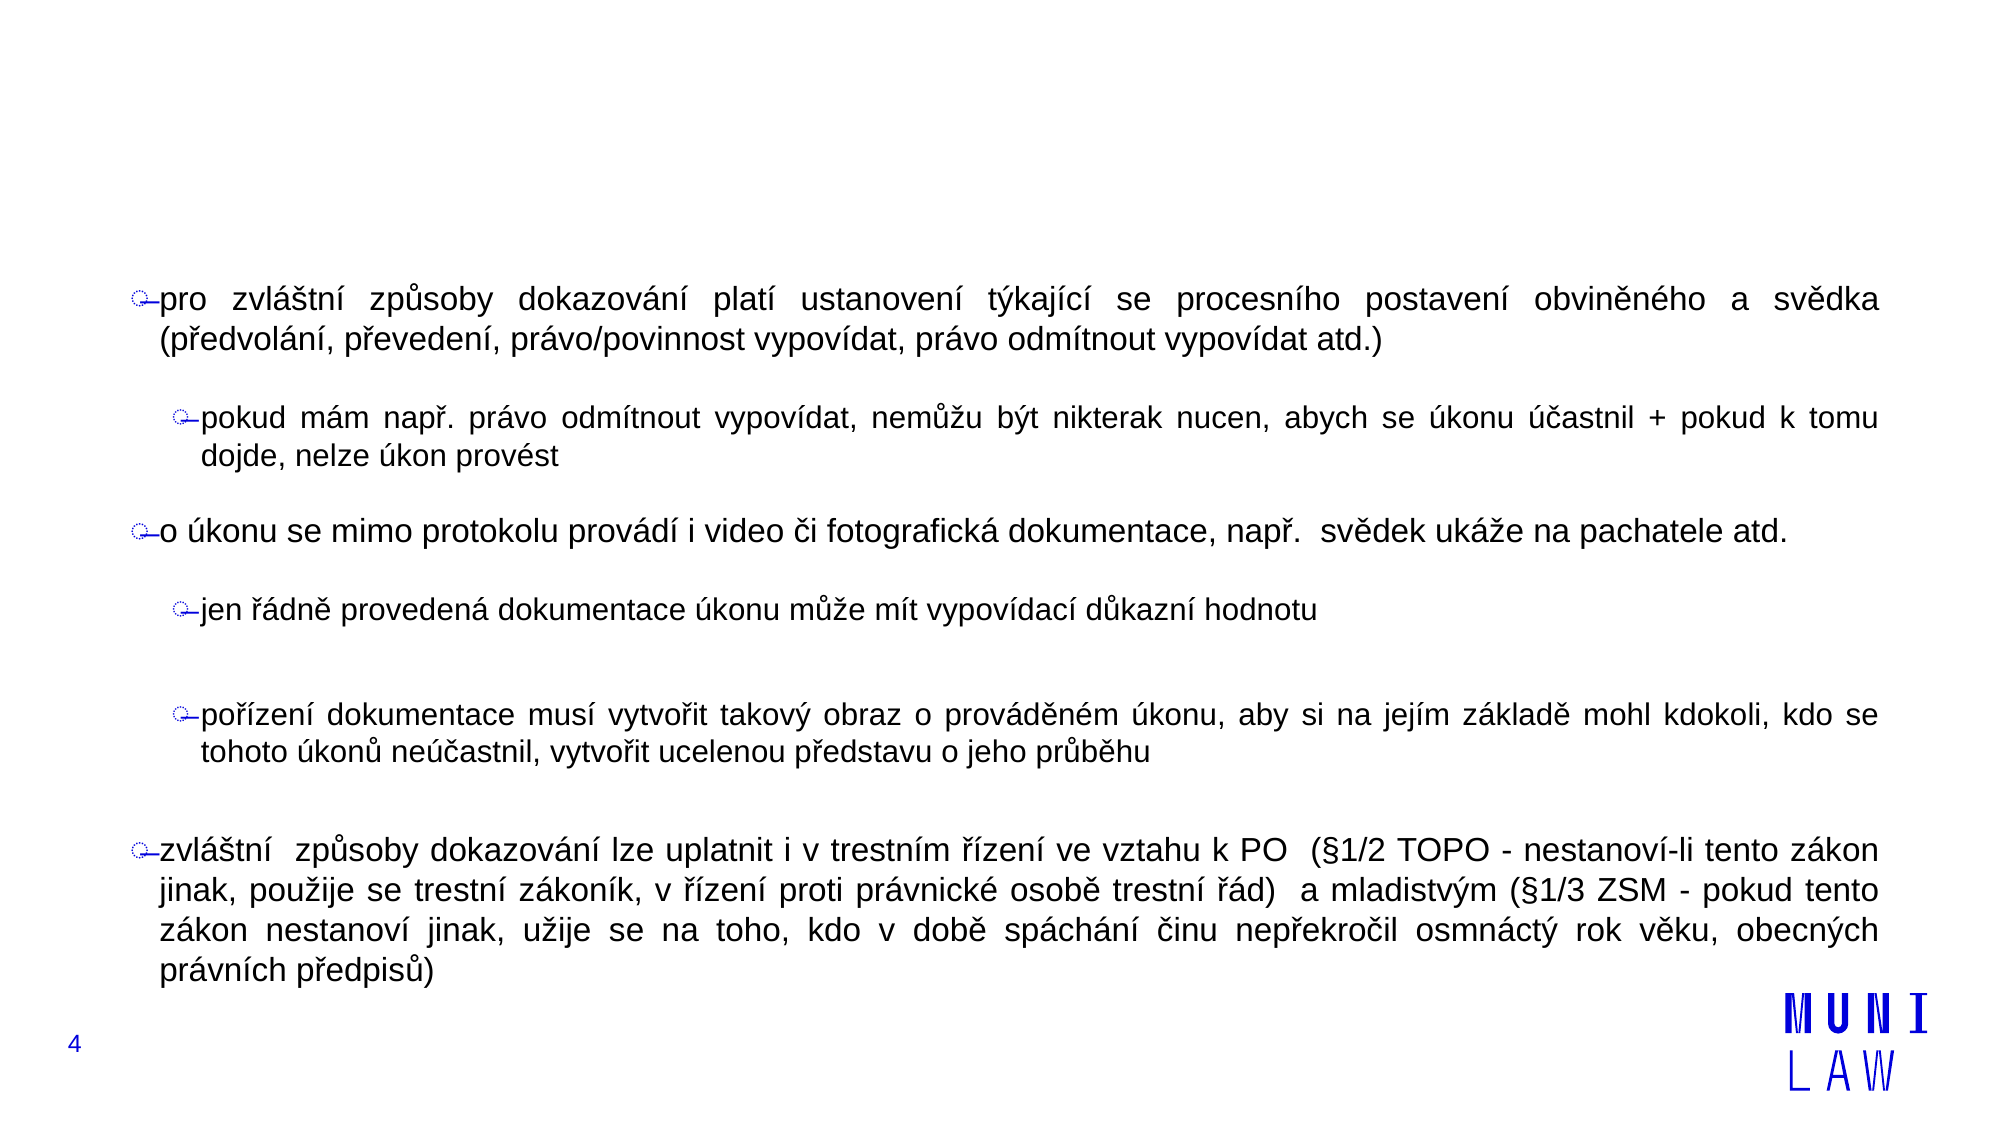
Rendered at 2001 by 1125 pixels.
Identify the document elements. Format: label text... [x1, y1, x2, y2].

list pro zvláštní způsoby dokazování platí ustanovení týkající se procesního postavení obviněného a svědka (předvolání, převedení, právo/povinnost vypovídat, právo odmítnout vypovídat atd.) pokud mám např. právo odmítnout vypovídat, nemůžu být nikterak nucen, abych se úkonu účastnil + pokud k tomu dojde, nelze úkon provést o úkonu se mimo protokolu provádí i video či fotografická dokumentace, např. svědek ukáže na pachatele atd. jen řádně provedená dokumentace úkonu může mít vypovídací důkazní hodnotu pořízení dokumentace musí vytvořit takový obraz o prováděném úkonu, aby si na jejím základě mohl kdokoli, kdo se tohoto úkonů neúčastnil, vytvořit ucelenou představu o jeho průběhu zvláštní způsoby dokazování lze uplatnit i v trestním řízení ve vztahu k PO (§1/2 TOPO - nestanoví-li tento zákon jinak, použije se trestní zákoník, v řízení proti právnické osobě trestní řád) a mladistvým (§1/3 ZSM - pokud tento zákon nestanoví jinak, užije se na toho, kdo v době spáchání činu nepřekročil osmnáctý rok věku, obecných právních předpisů) [118, 277, 1883, 957]
slide_number 4 [67, 1021, 110, 1063]
